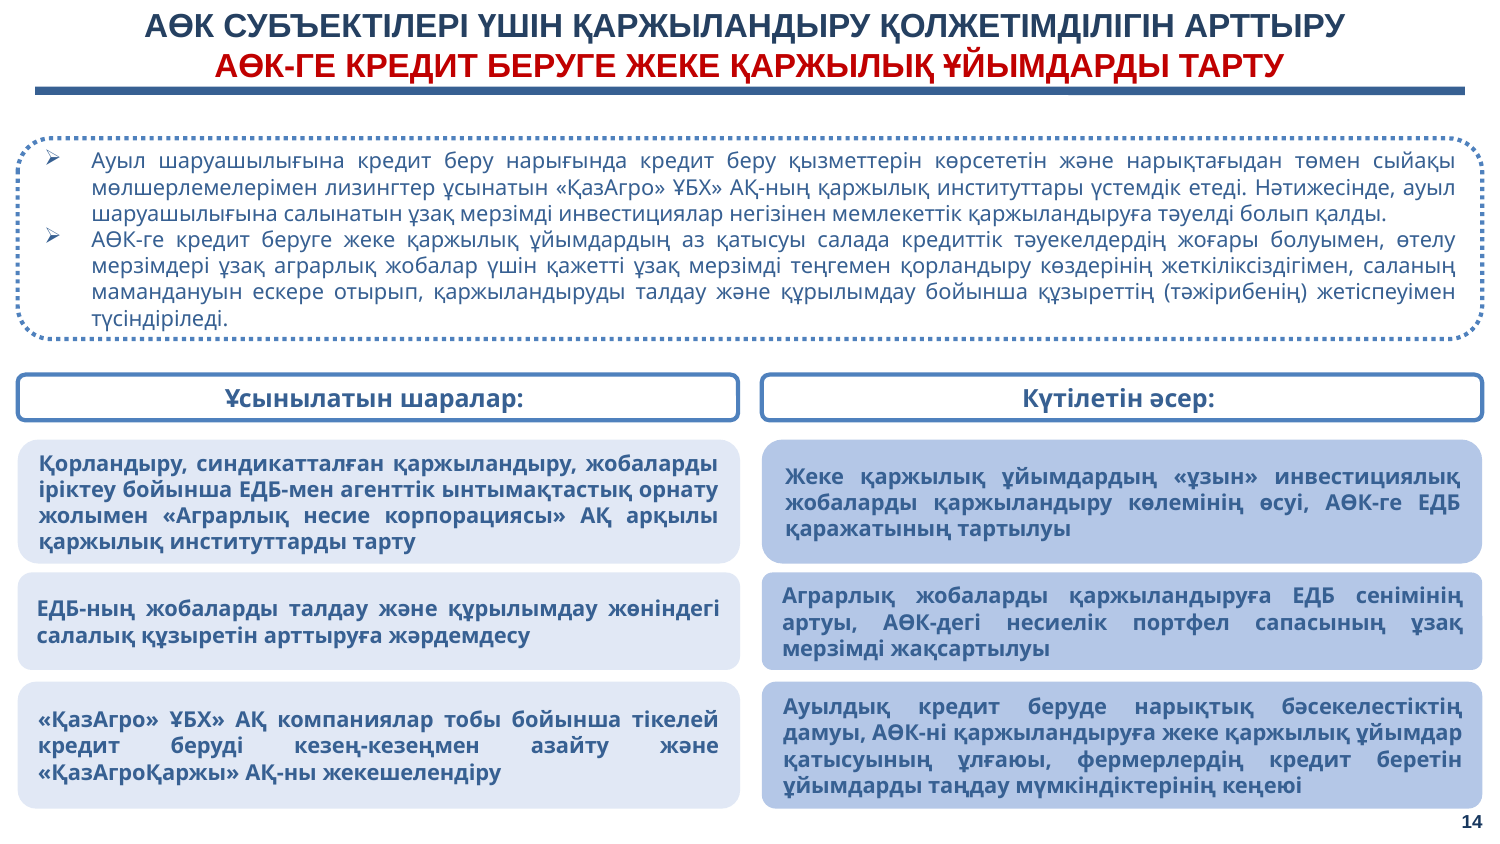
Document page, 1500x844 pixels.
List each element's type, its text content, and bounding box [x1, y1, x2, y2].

text_box Жеке қаржылық ұйымдардың «ұзын» инвестициялық жобаларды қаржыландыру көлемінің өсуі, АӨК-ге ЕДБ қаражатының тартылуы [759, 437, 1485, 566]
text_box Аграрлық жобаларды қаржыландыруға ЕДБ сенімінің артуы, АӨК-дегі несиелік портфел сапасының ұзақ мерзімді жақсартылуы [759, 570, 1485, 673]
slide_number 14 [1147, 798, 1498, 844]
text_box Ұсынылатын шаралар: [15, 372, 741, 423]
text_box «ҚазАгро» ҰБХ» АҚ компаниялар тобы бойынша тікелей кредит беруді кезең-кезеңмен азайту және «ҚазАгроҚаржы» АҚ-ны жекешелендіру [15, 679, 743, 811]
text_box ЕДБ-ның жобаларды талдау және құрылымдау жөніндегі салалық құзыретін арттыруға жәрдемдесу [15, 570, 743, 673]
text_box АӨК СУБЪЕКТІЛЕРІ ҮШІН ҚАРЖЫЛАНДЫРУ ҚОЛЖЕТІМДІЛІГІН АРТТЫРУ АӨК-ГЕ КРЕДИТ БЕРУГЕ ЖЕКЕ ҚАРЖЫЛЫҚ ҰЙЫМДАРДЫ ТАРТУ [0, 0, 1500, 92]
text_box Ауыл шаруашылығына кредит беру нарығында кредит беру қызметтерін көрсететін және нарықтағыдан төмен сыйақы мөлшерлемелерімен лизингтер ұсынатын «ҚазАгро» ҰБХ» АҚ-ның қаржылық институттары үстемдік етеді. Нәтижесінде, ауыл шаруашылығына салынатын ұзақ мерзімді инвестициялар негізінен мемлекеттік қаржыландыруға тәуелді болып қалды. АӨК-ге кредит беруге жеке қаржылық ұйымдардың аз қатысуы салада кредиттік тәуекелдердің жоғары болуымен, өтелу мерзімдері ұзақ аграрлық жобалар үшін қажетті ұзақ мерзімді теңгемен қорландыру көздерінің жеткіліксіздігімен, саланың мамандануын ескере отырып, қаржыландыруды талдау және құрылымдау бойынша құзыреттің (тәжірибенің) жетіспеуімен түсіндіріледі. [15, 136, 1485, 342]
text_box Күтілетін әсер: [759, 372, 1485, 423]
text_box Ауылдық кредит беруде нарықтық бәсекелестіктің дамуы, АӨК-ні қаржыландыруға жеке қаржылық ұйымдар қатысуының ұлғаюы, фермерлердің кредит беретін ұйымдарды таңдау мүмкіндіктерінің кеңеюі [759, 679, 1485, 811]
text_box Қорландыру, синдикатталған қаржыландыру, жобаларды іріктеу бойынша ЕДБ-мен агенттік ынтымақтастық орнату жолымен «Аграрлық несие корпорациясы» АҚ арқылы қаржылық институттарды тарту [15, 437, 743, 566]
